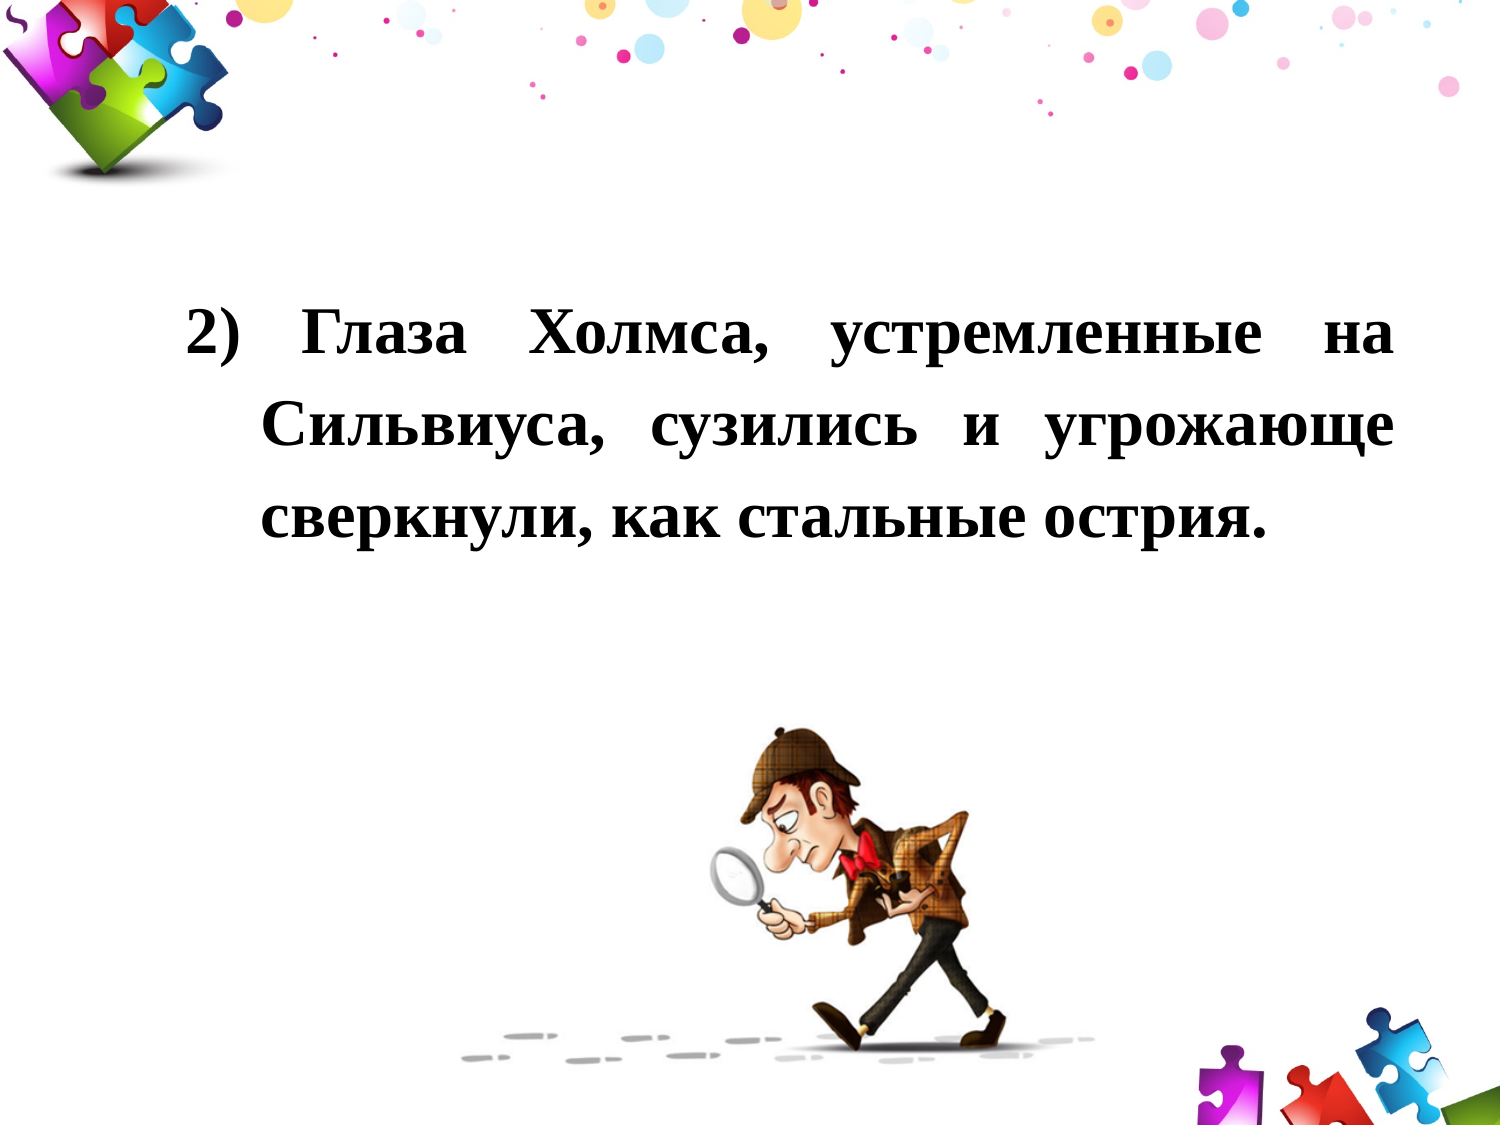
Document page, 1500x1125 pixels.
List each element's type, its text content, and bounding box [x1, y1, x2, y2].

text_box 2) Глаза Холмса, устремленные на Сильвиуса, сузились и угрожающе сверкнули, как стальные острия. [171, 267, 1412, 559]
picture [0, 0, 1500, 1125]
